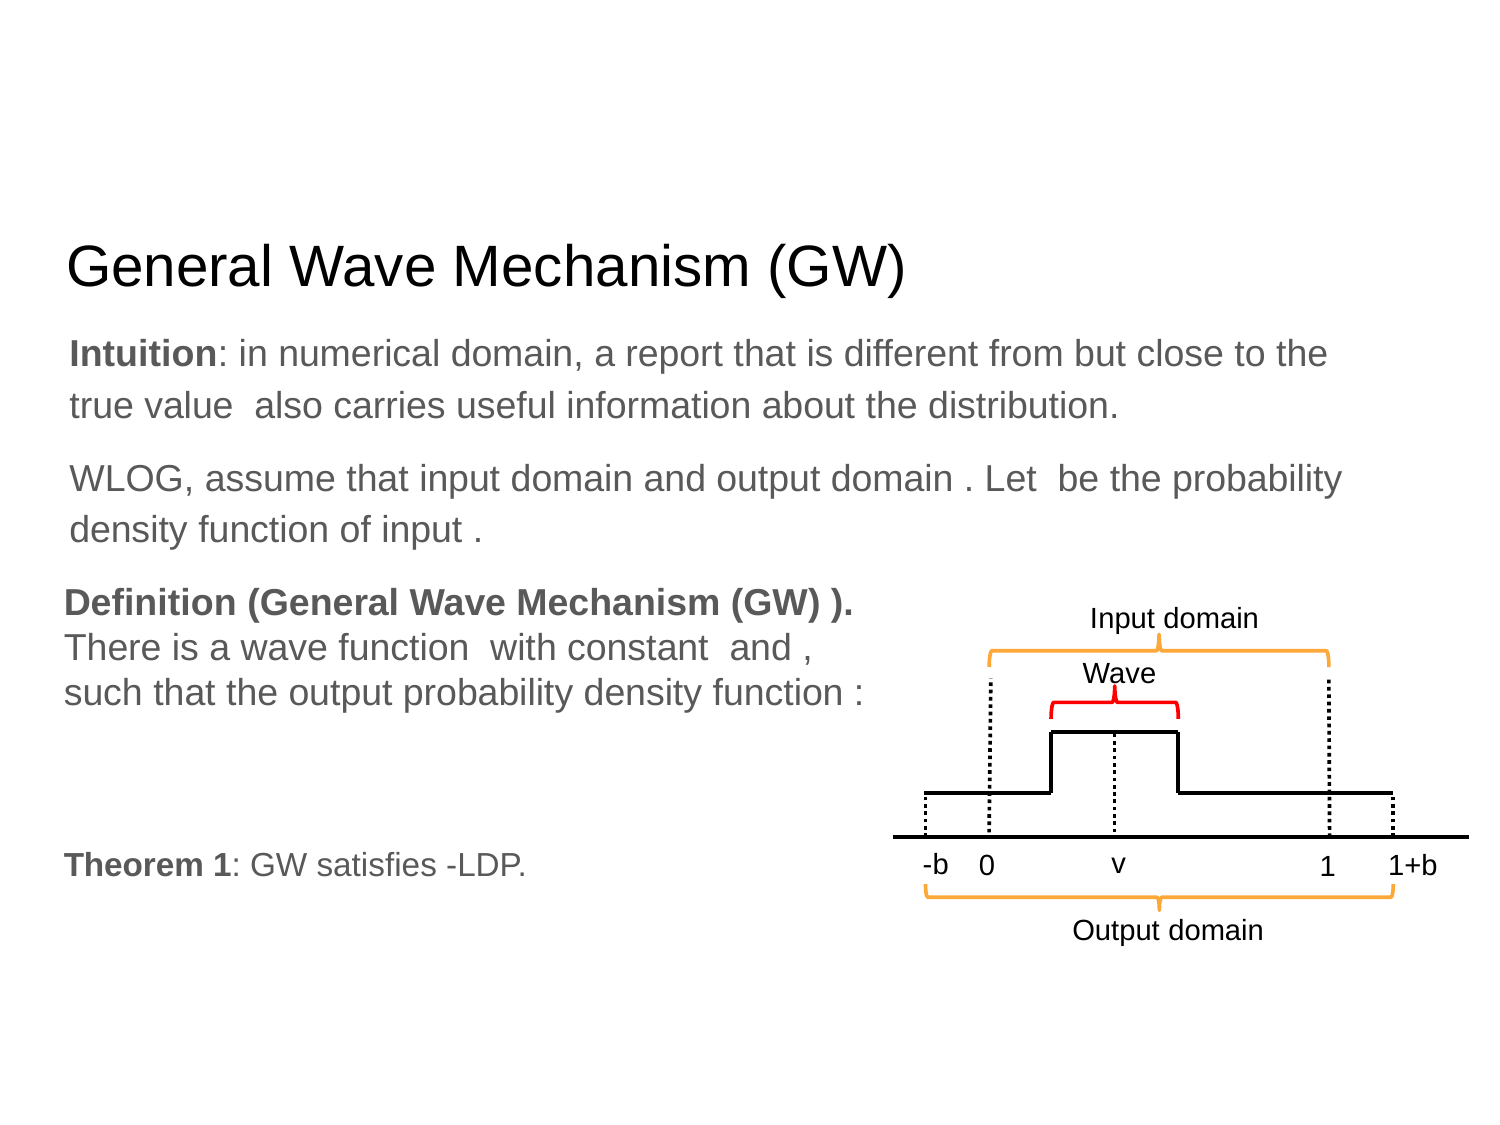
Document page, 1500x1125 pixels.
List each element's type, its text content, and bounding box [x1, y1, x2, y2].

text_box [892, 591, 1470, 955]
title General Wave Mechanism (GW) [51, 213, 1449, 308]
